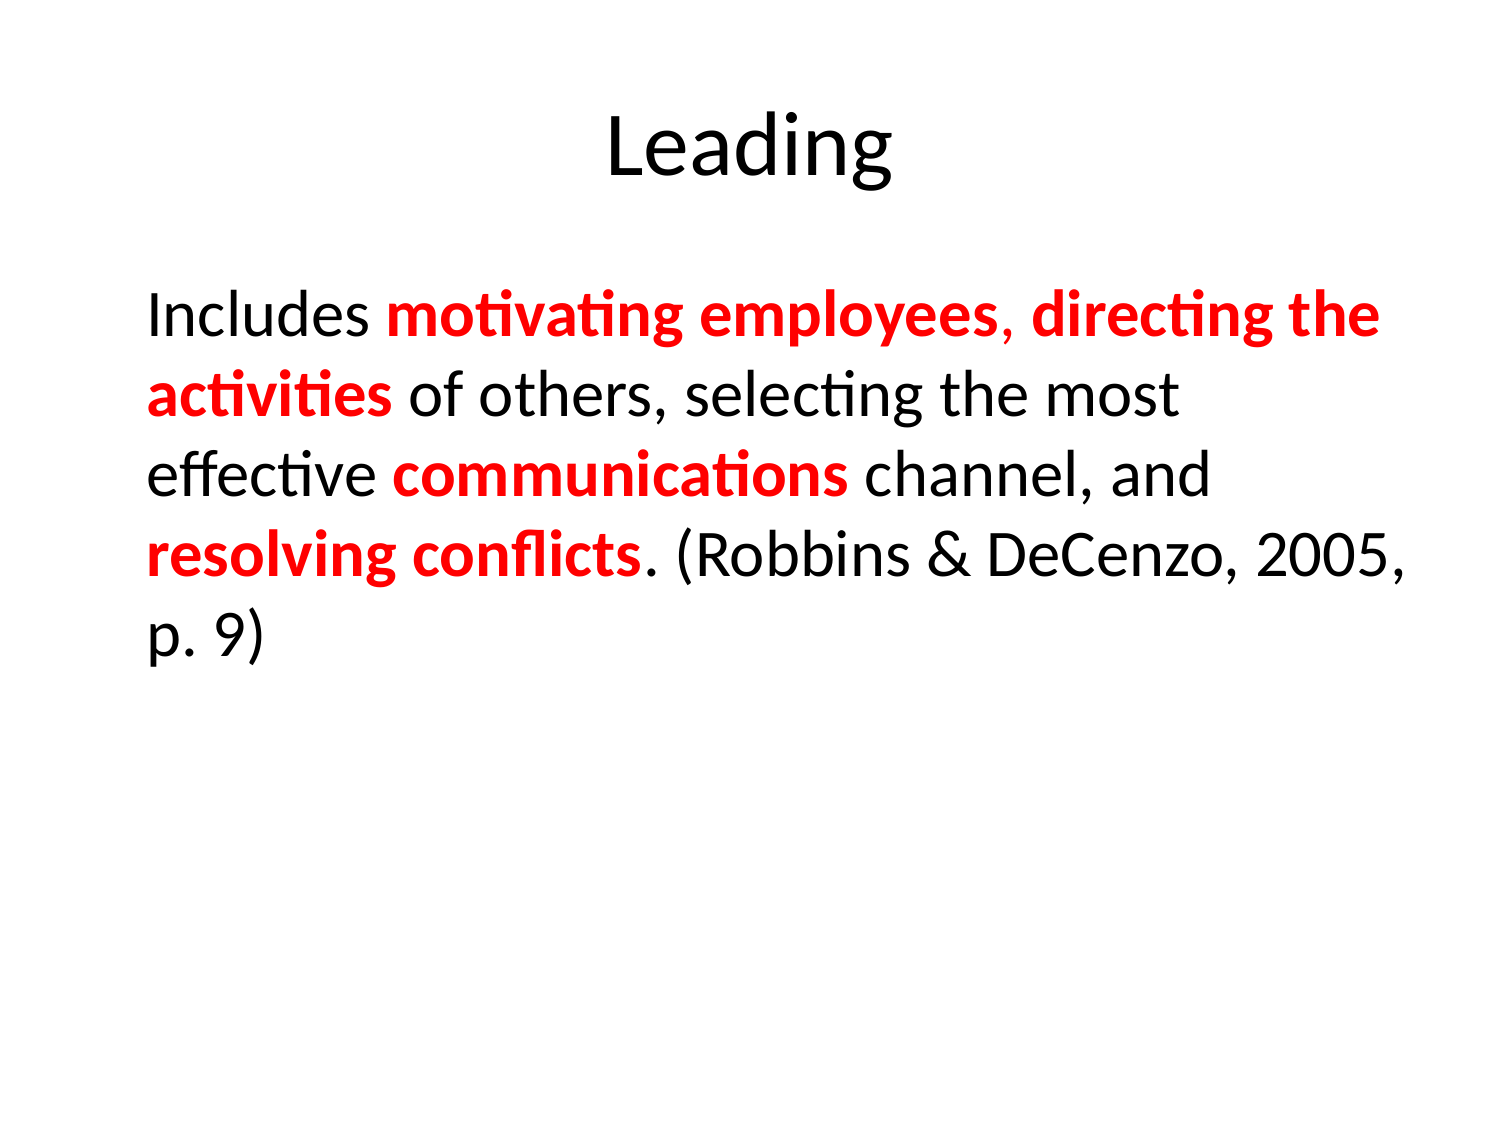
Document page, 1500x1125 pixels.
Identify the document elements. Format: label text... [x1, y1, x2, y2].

title Leading [75, 45, 1425, 233]
list Includes motivating employees, directing the activities of others, selecting the most effective communications channel, and resolving conflicts. (Robbins & DeCenzo, 2005, p. 9) [75, 262, 1425, 1005]
